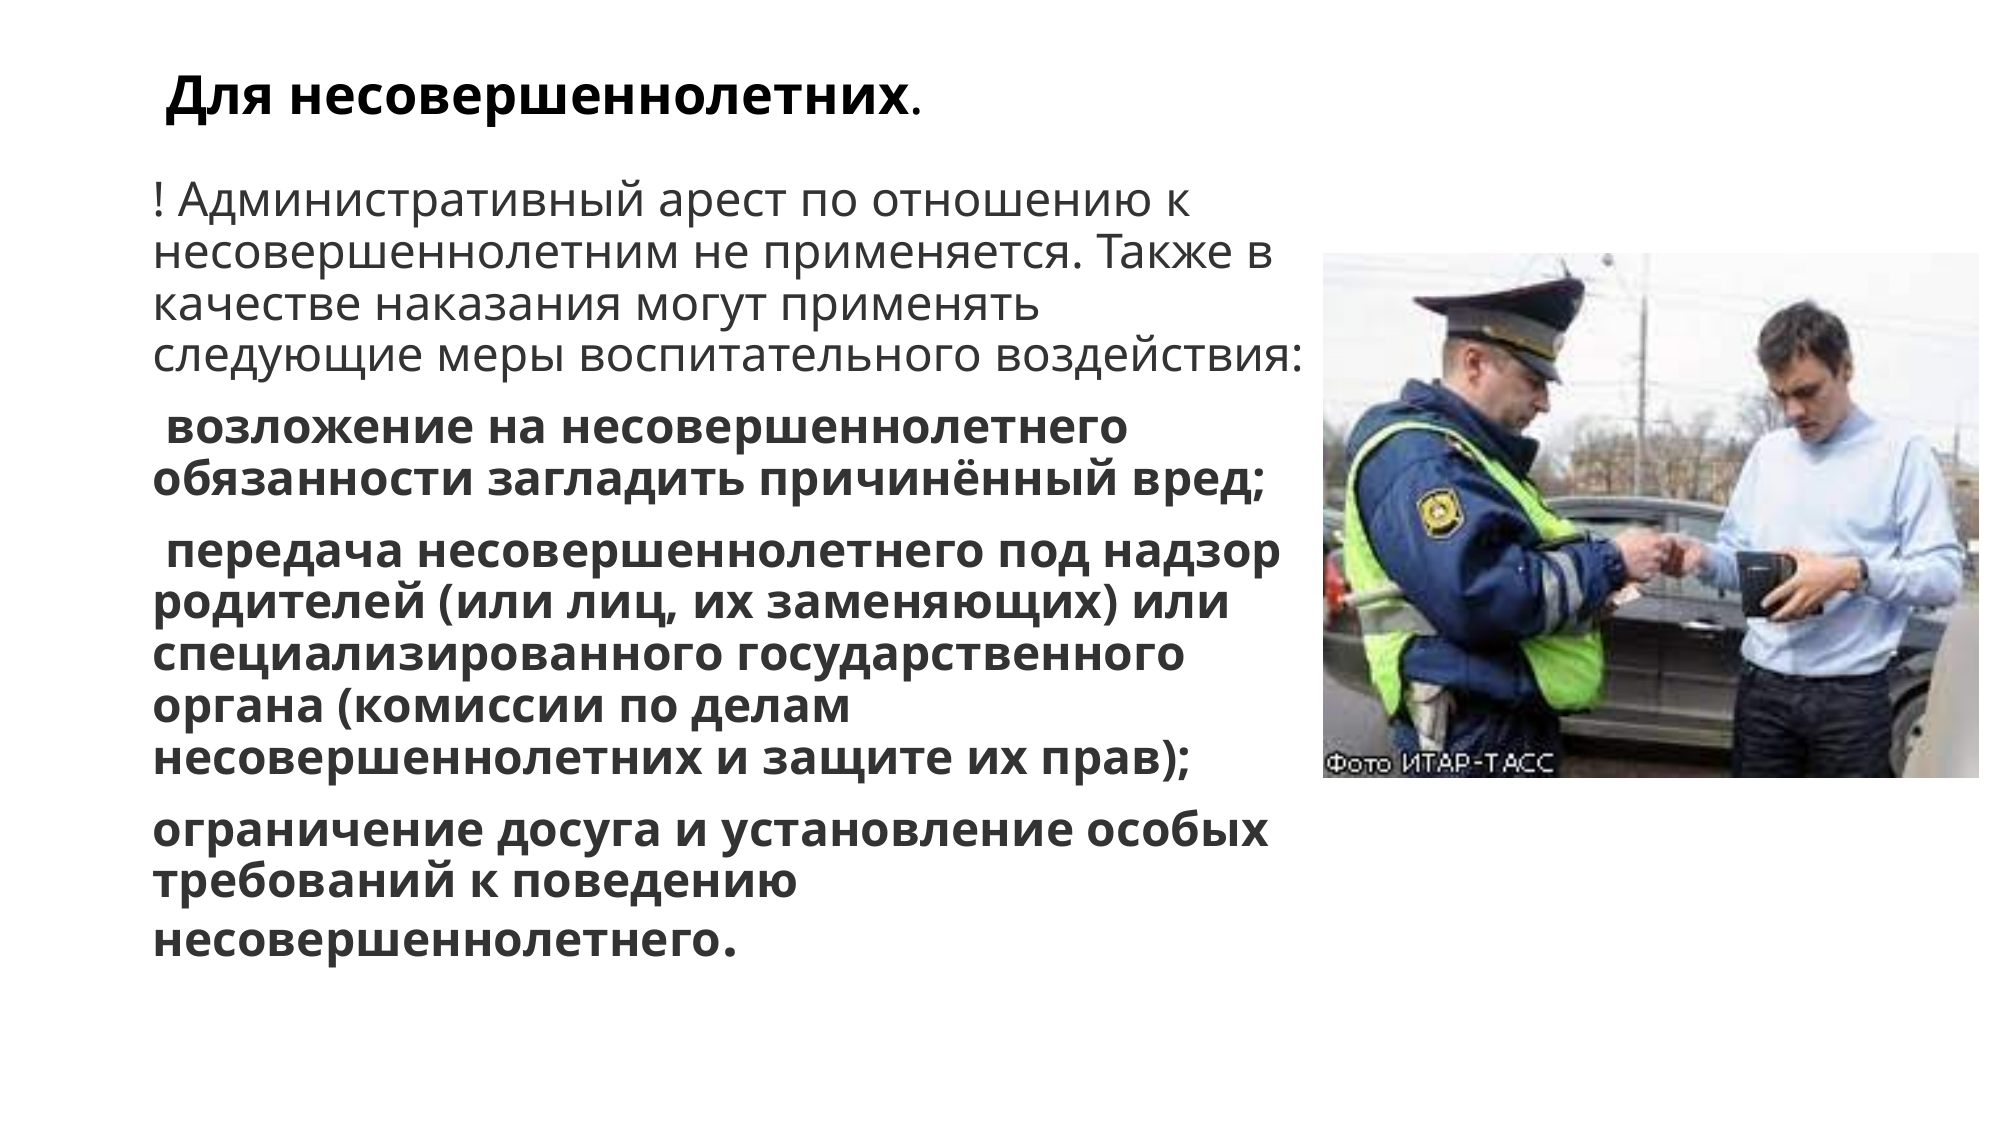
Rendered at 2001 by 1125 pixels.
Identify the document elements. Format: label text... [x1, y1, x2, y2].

picture [1323, 253, 1979, 778]
title Для несовершеннолетних. [137, 59, 1863, 134]
list ! Административный арест по отношению к несовершеннолетним не применяется. Также в качестве наказания могут применять следующие меры воспитательного воздействия: возложение на несовершеннолетнего обязанности загладить причинённый вред; передача несовершеннолетнего под надзор родителей (или лиц, их заменяющих) или специализированного государственного органа (комиссии по делам несовершеннолетних и защите их прав); ограничение досуга и установление особых требований к поведению несовершеннолетнего. [137, 167, 1323, 1100]
